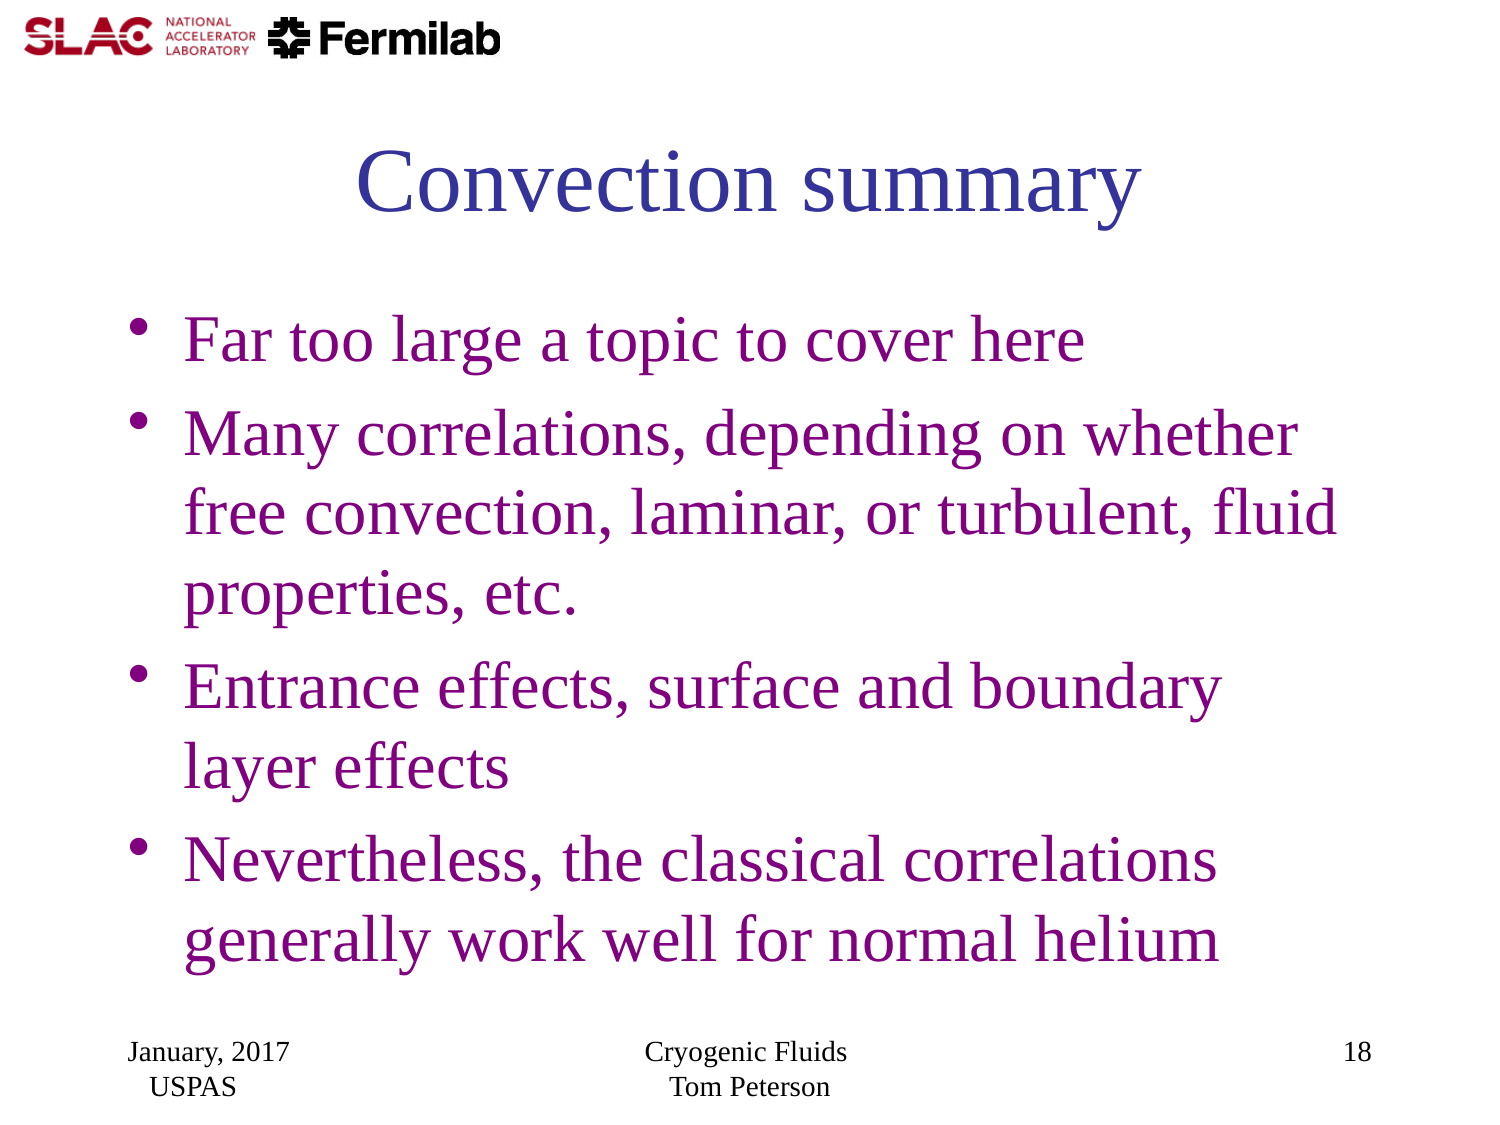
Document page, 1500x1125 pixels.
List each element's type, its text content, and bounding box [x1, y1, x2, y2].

list Far too large a topic to cover here Many correlations, depending on whether free convection, laminar, or turbulent, fluid properties, etc. Entrance effects, surface and boundary layer effects Nevertheless, the classical correlations generally work well for normal helium [112, 287, 1388, 1000]
slide_number 18 [1074, 1025, 1388, 1100]
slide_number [112, 1025, 313, 1100]
picture [24, 17, 500, 101]
title Convection summary [112, 99, 1388, 250]
footer Cryogenic Fluids Tom Peterson [612, 1025, 888, 1100]
